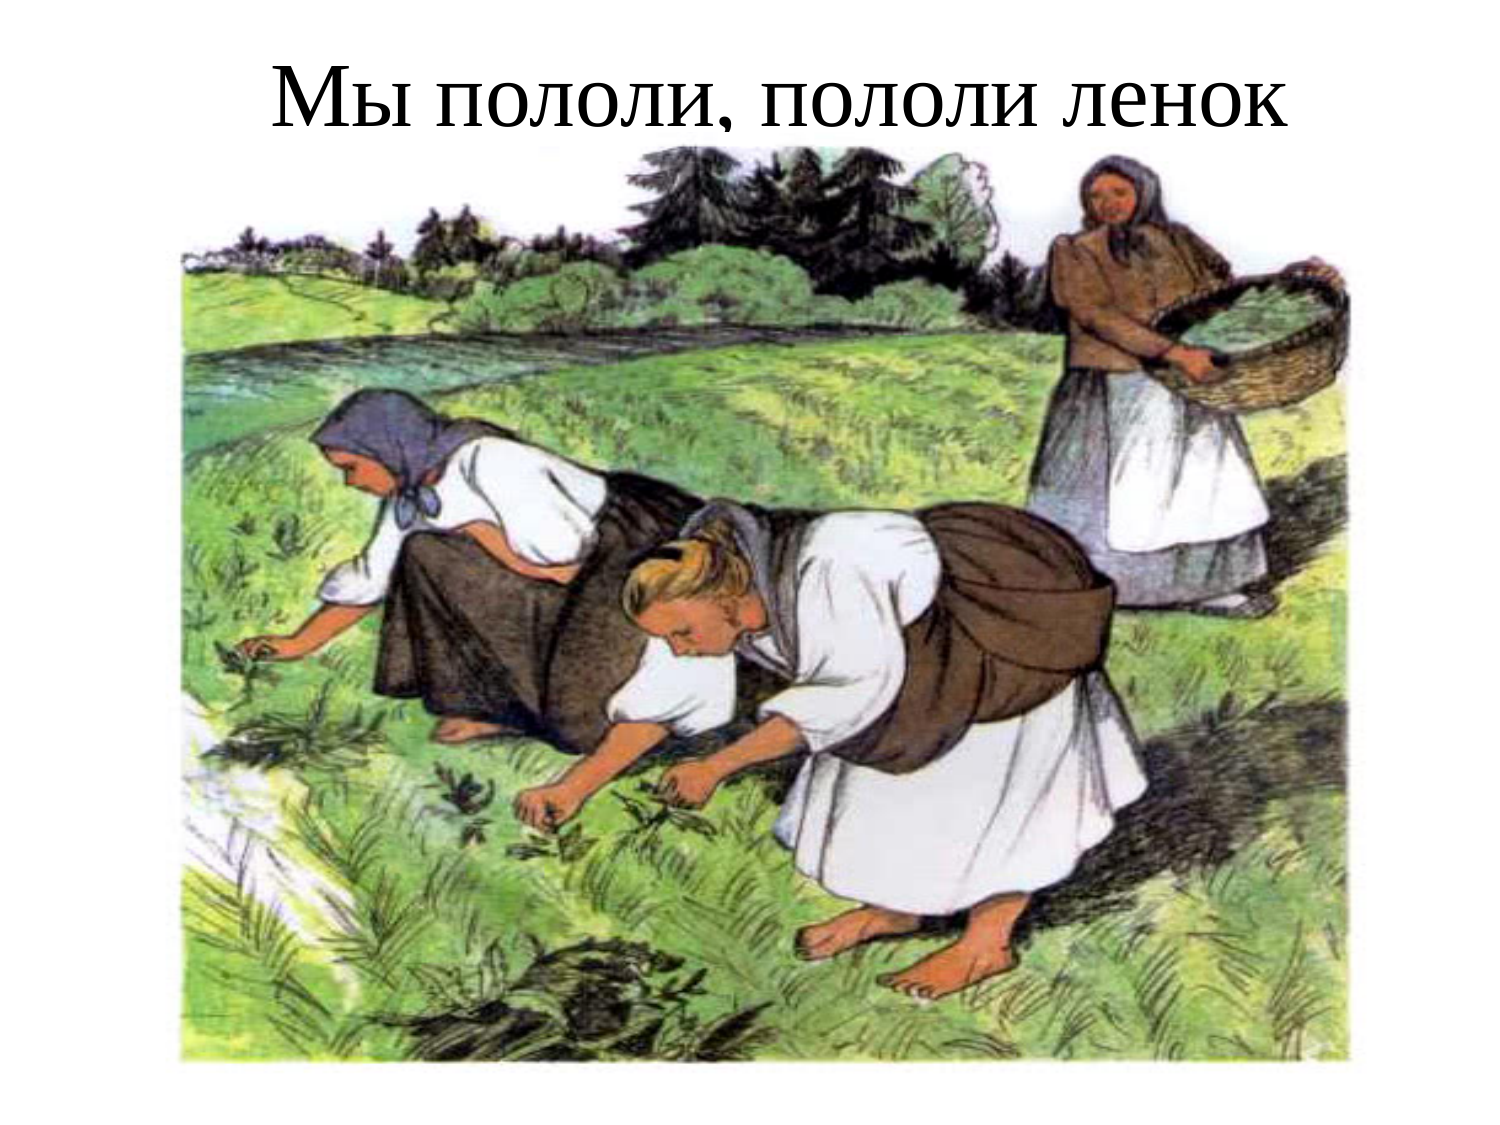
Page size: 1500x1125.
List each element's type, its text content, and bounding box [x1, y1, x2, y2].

picture [147, 131, 1377, 1077]
title Мы пололи, пололи ленок [112, 42, 1447, 138]
